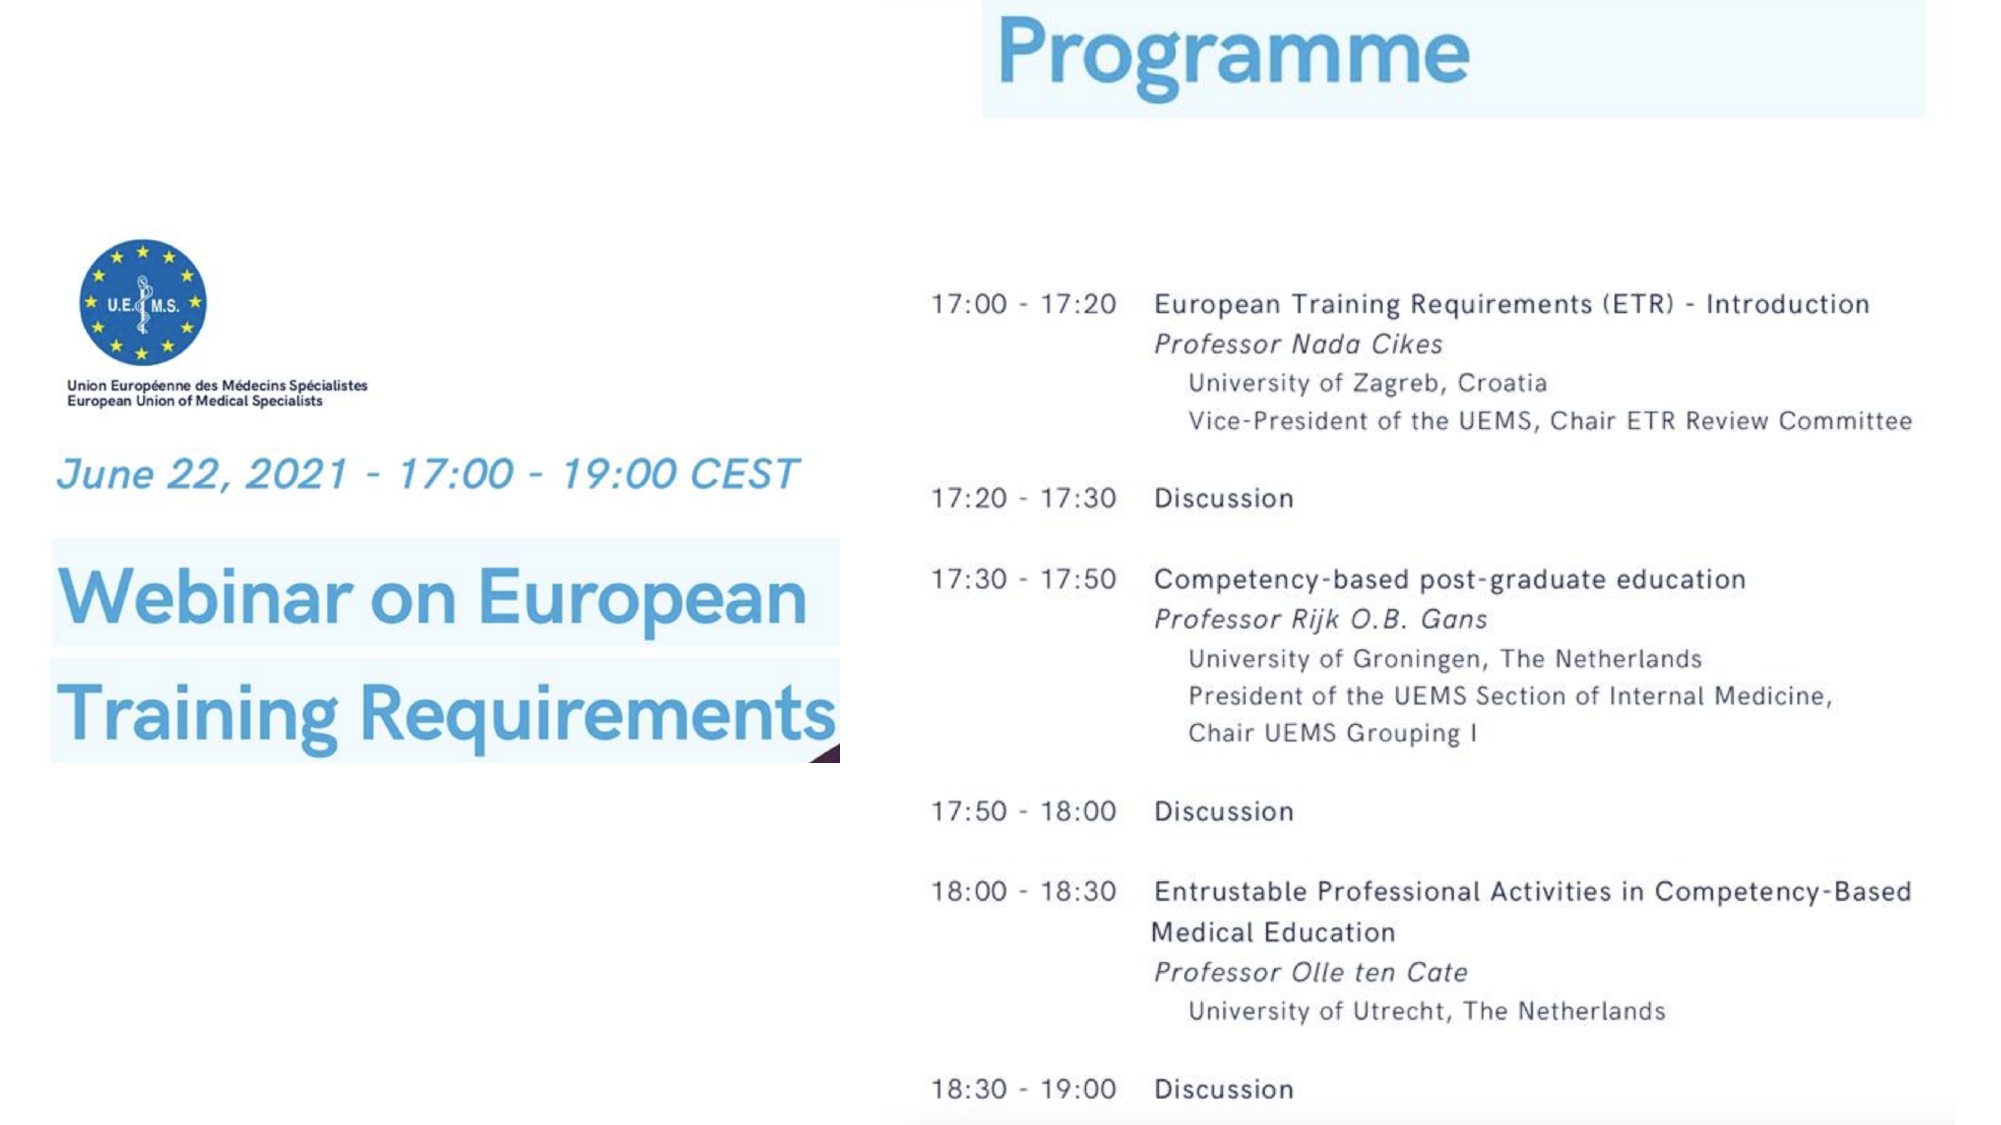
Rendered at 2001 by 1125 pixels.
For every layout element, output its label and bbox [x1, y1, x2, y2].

picture [882, 0, 1955, 1125]
picture [30, 229, 840, 763]
